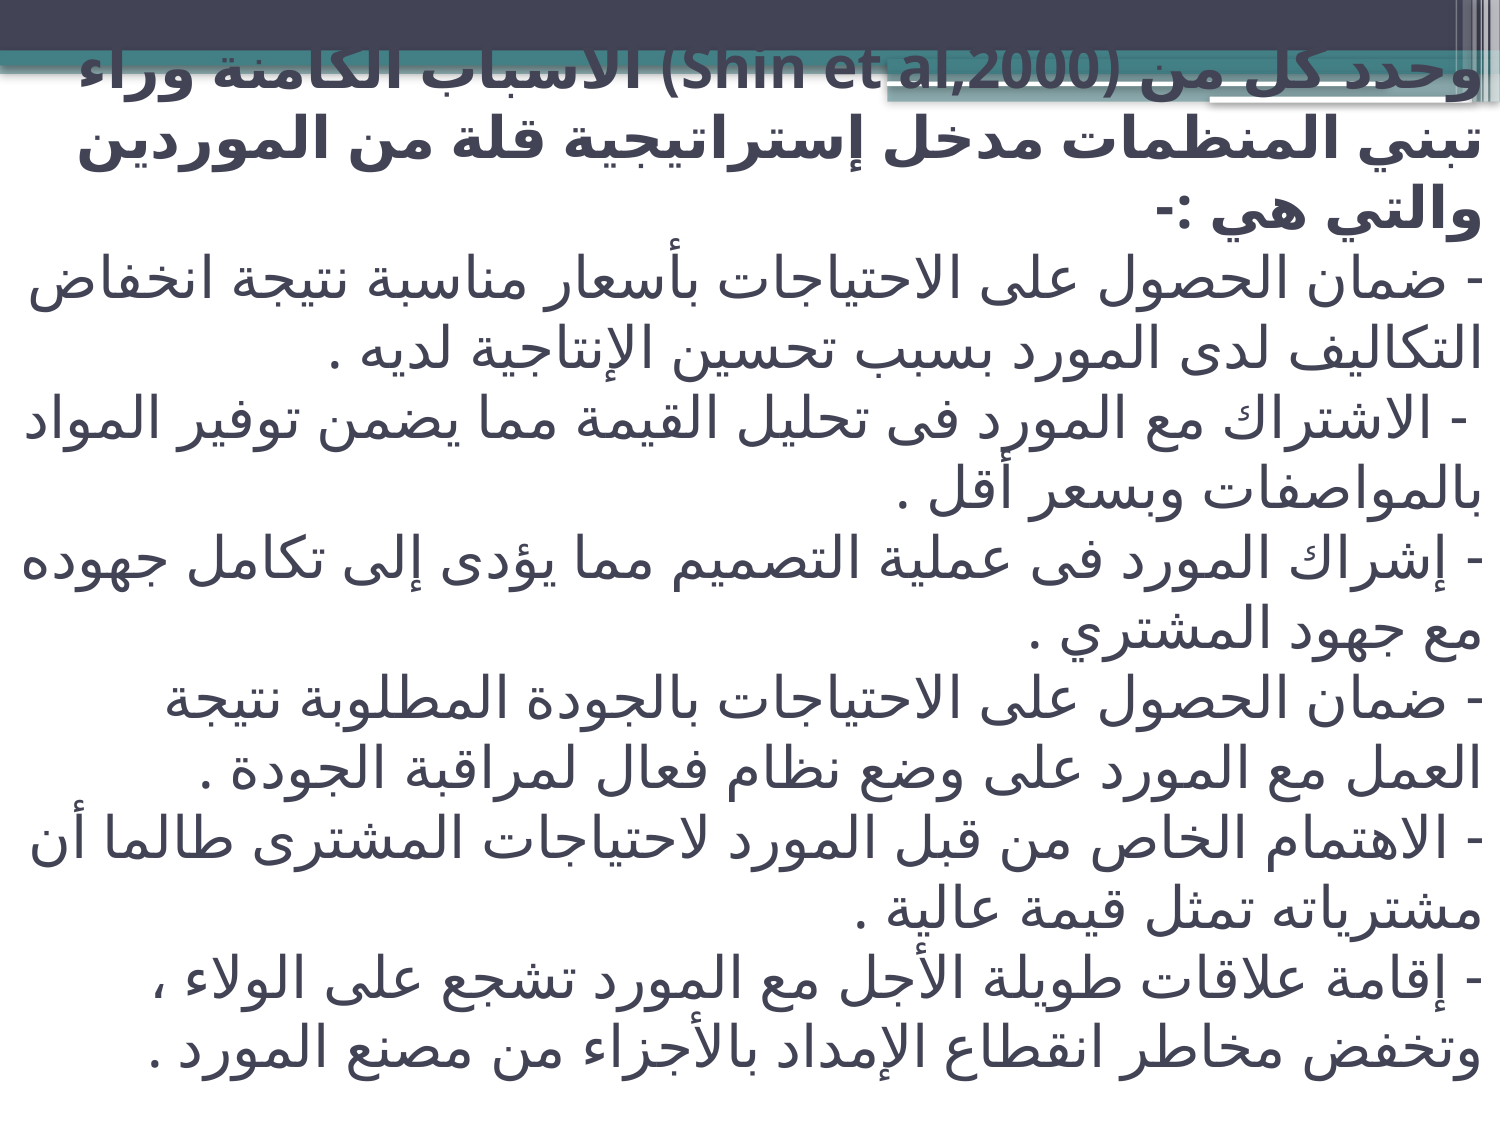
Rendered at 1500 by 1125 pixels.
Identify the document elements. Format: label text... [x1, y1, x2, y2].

title وحدد كل من (Shin et al,2000) الاسباب الكامنة وراء تبني المنظمات مدخل إستراتيجية قلة من الموردين والتي هي :- - ضمان الحصول على الاحتياجات بأسعار مناسبة نتيجة انخفاض التكاليف لدى المورد بسبب تحسين الإنتاجية لديه . - الاشتراك مع المورد فى تحليل القيمة مما يضمن توفير المواد بالمواصفات وبسعر أقل . - إشراك المورد فى عملية التصميم مما يؤدى إلى تكامل جهوده مع جهود المشتري . - ضمان الحصول على الاحتياجات بالجودة المطلوبة نتيجة العمل مع المورد على وضع نظام فعال لمراقبة الجودة . - الاهتمام الخاص من قبل المورد لاحتياجات المشترى طالما أن مشترياته تمثل قيمة عالية . - إقامة علاقات طويلة الأجل مع المورد تشجع على الولاء ، وتخفض مخاطر انقطاع الإمداد بالأجزاء من مصنع المورد . [0, 54, 1500, 1125]
